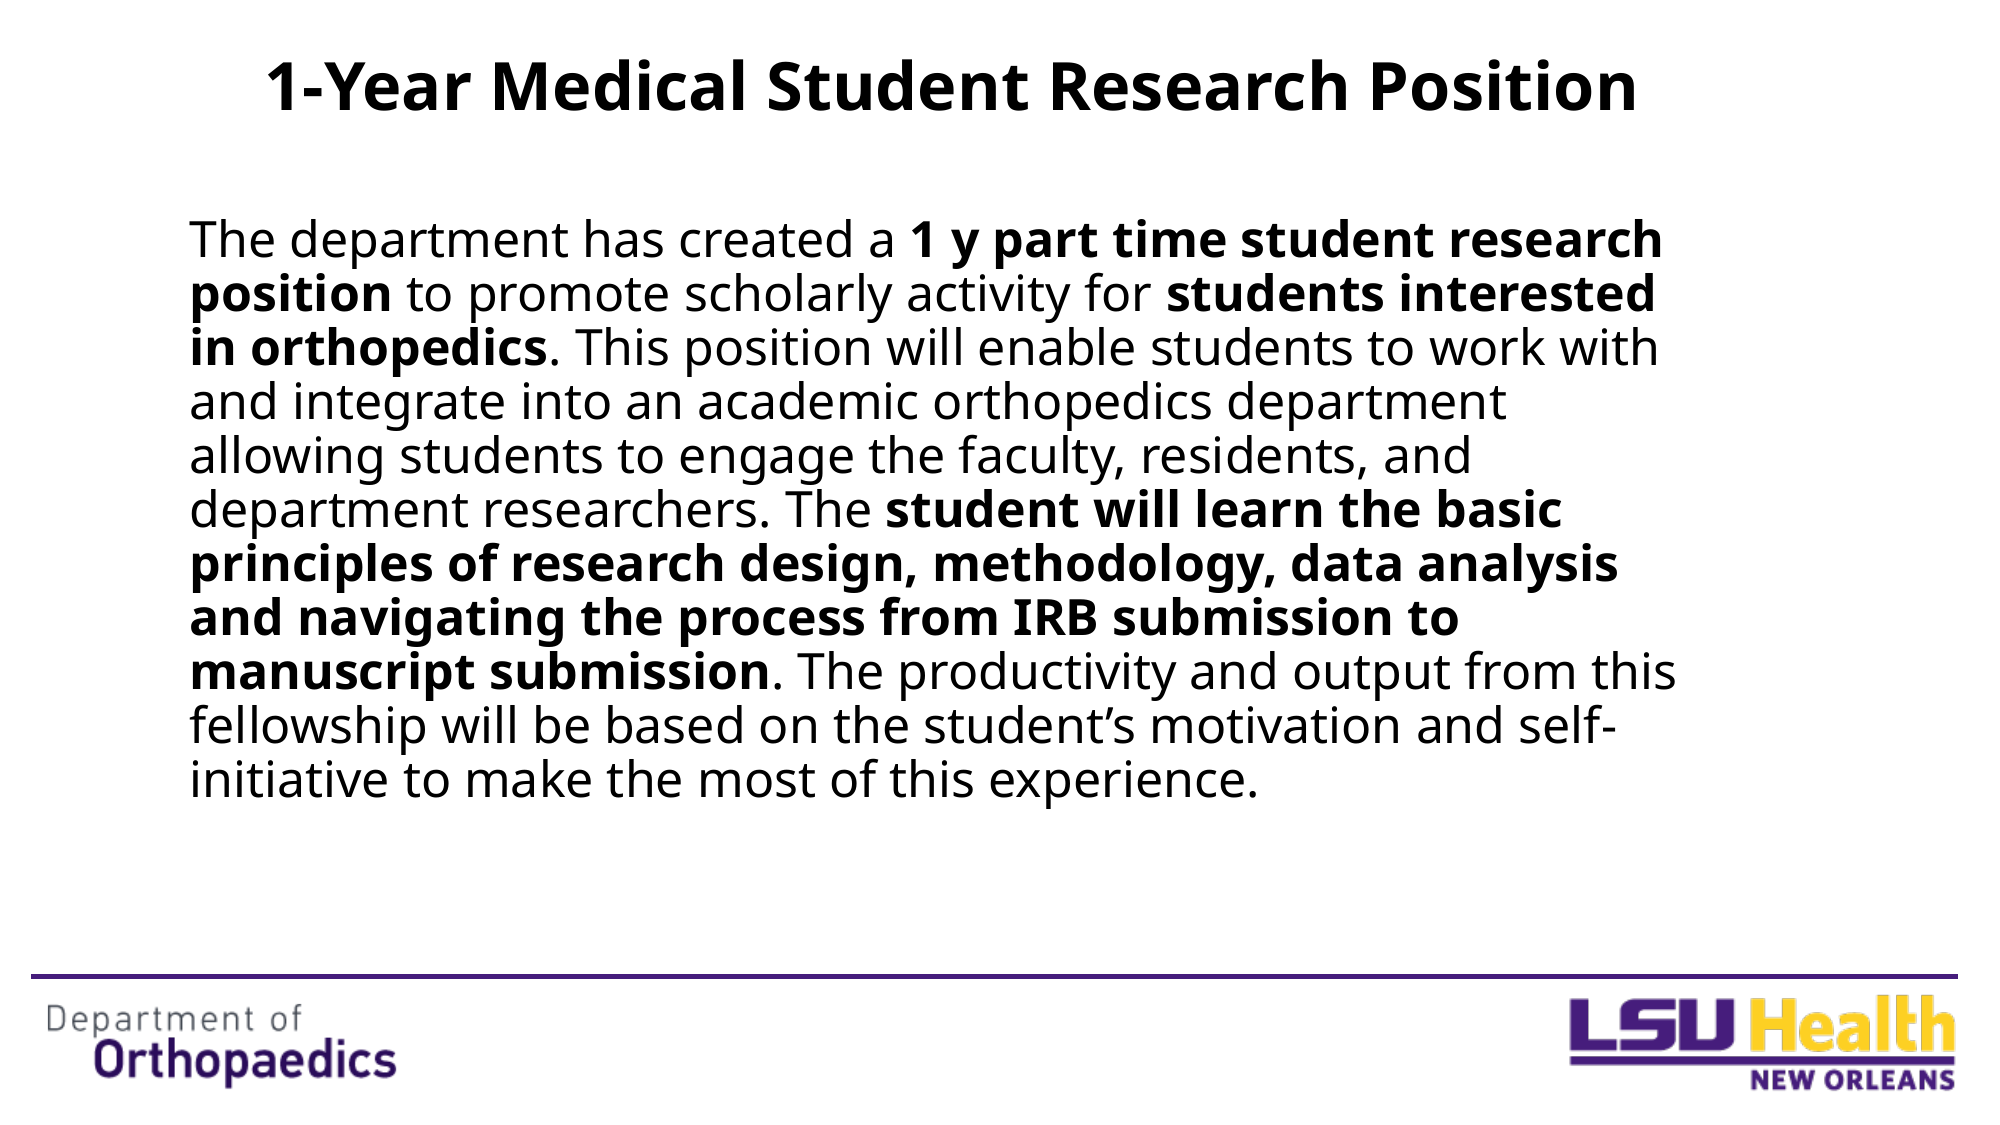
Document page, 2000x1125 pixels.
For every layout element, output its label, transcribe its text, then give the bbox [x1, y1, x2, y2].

picture [1562, 986, 2000, 1099]
list The department has created a 1 y part time student research position to promote scholarly activity for students interested in orthopedics. This position will enable students to work with and integrate into an academic orthopedics department allowing students to engage the faculty, residents, and department researchers. The student will learn the basic principles of research design, methodology, data analysis and navigating the process from IRB submission to manuscript submission. The productivity and output from this fellowship will be based on the student’s motivation and self-initiative to make the most of this experience. [174, 207, 1725, 934]
picture [45, 998, 441, 1094]
title 1-Year Medical Student Research Position [249, 45, 1750, 213]
